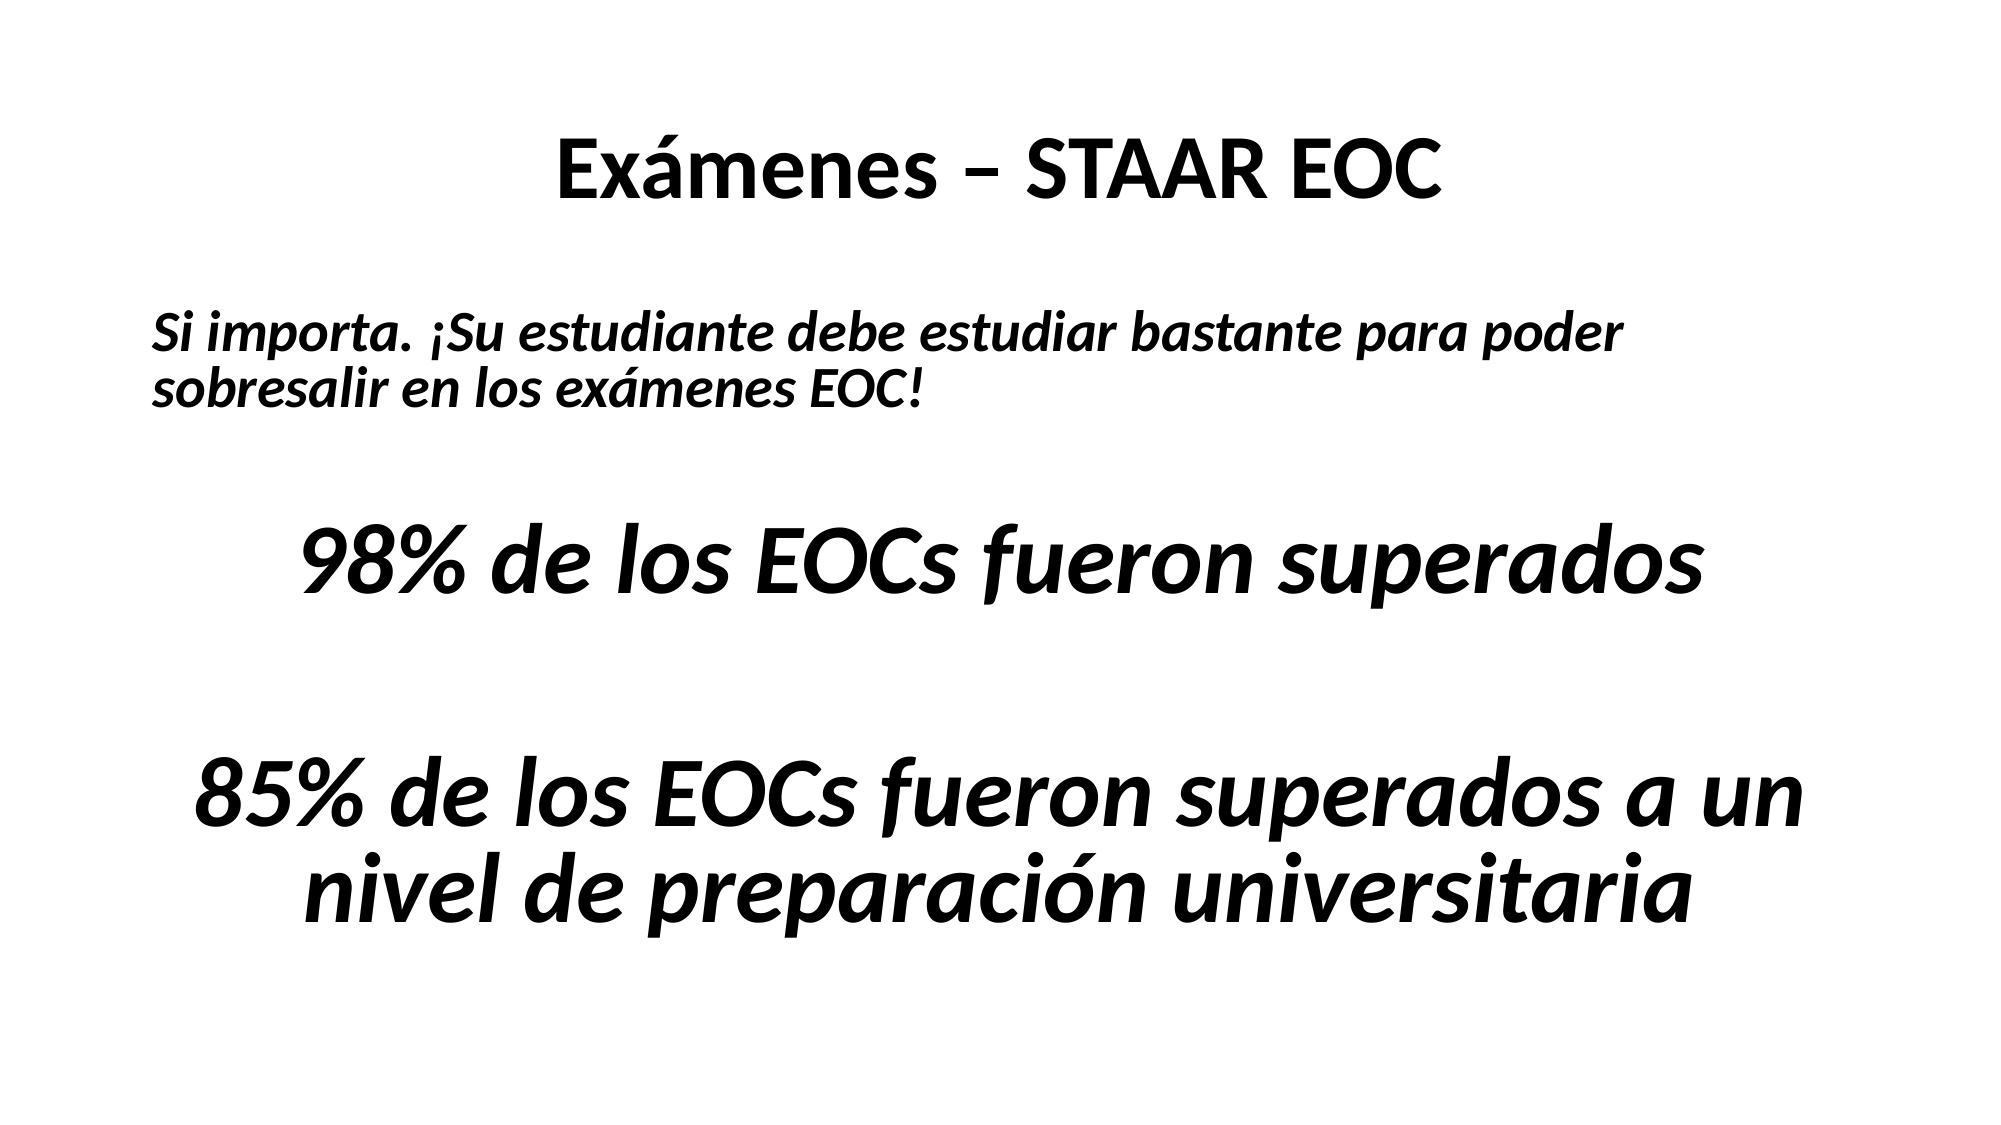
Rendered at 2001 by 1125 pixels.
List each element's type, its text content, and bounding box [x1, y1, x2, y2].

title Exámenes – STAAR EOC [137, 59, 1863, 278]
list Si importa. ¡Su estudiante debe estudiar bastante para poder sobresalir en los exámenes EOC! 98% de los EOCs fueron superados 85% de los EOCs fueron superados a un nivel de preparación universitaria [137, 299, 1863, 1014]
